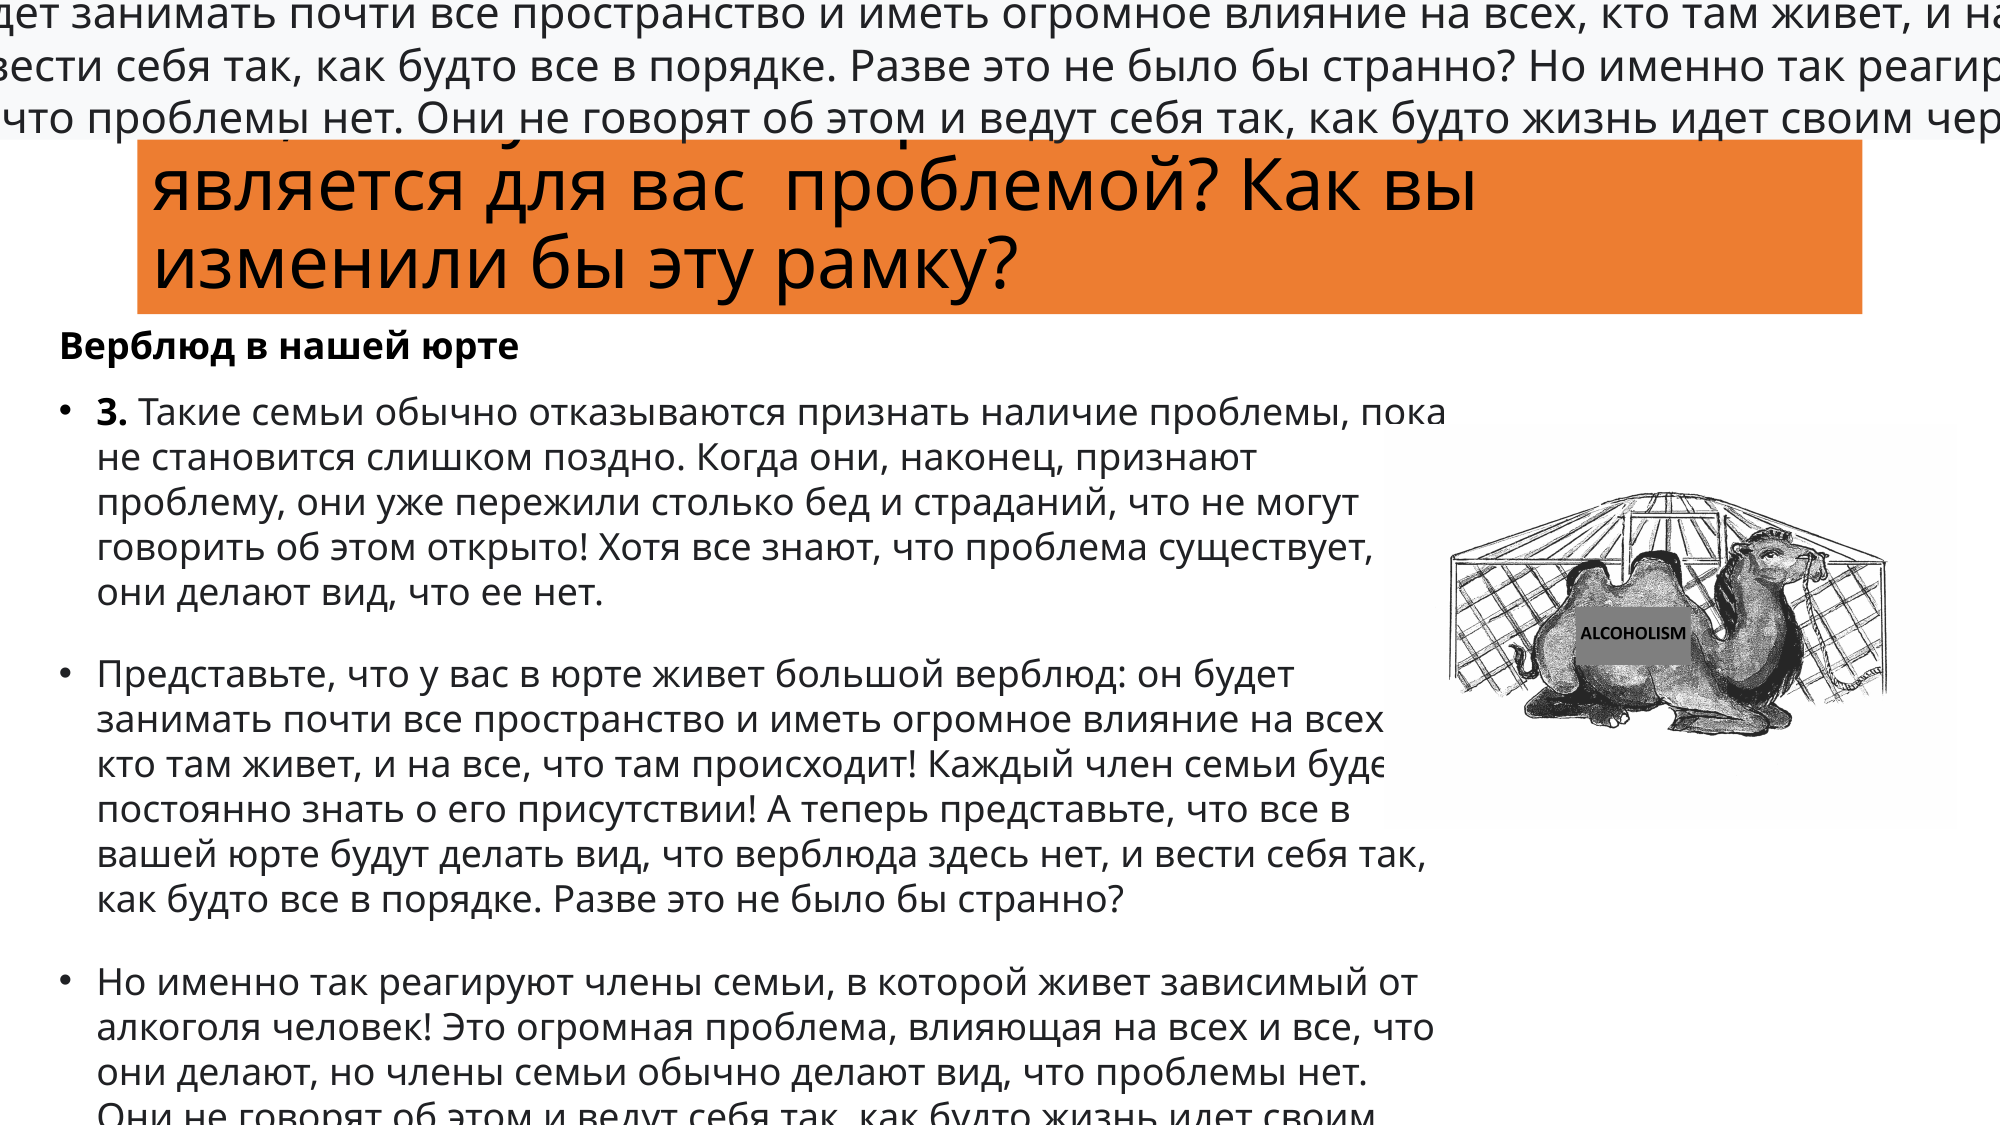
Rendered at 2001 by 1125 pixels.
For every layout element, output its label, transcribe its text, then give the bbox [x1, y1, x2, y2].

title Что, если у вас нет юрты? Или алкоголизм не является для вас проблемой? Как вы изменили бы эту рамку? [137, 140, 1863, 315]
picture [1384, 424, 1957, 830]
list Верблюд в нашей юрте 3. Такие семьи обычно отказываются признать наличие проблемы, пока не становится слишком поздно. Когда они, наконец, признают проблему, они уже пережили столько бед и страданий, что не могут говорить об этом открыто! Хотя все знают, что проблема существует, они делают вид, что ее нет. Представьте, что у вас в юрте живет большой верблюд: он будет занимать почти все пространство и иметь огромное влияние на всех, кто там живет, и на все, что там происходит! Каждый член семьи будет постоянно знать о его присутствии! А теперь представьте, что все в вашей юрте будут делать вид, что верблюда здесь нет, и вести себя так, как будто все в порядке. Разве это не было бы странно? Но именно так реагируют члены семьи, в которой живет зависимый от алкоголя человек! Это огромная проблема, влияющая на всех и все, что они делают, но члены семьи обычно делают вид, что проблемы нет. Они не говорят об этом и ведут себя так, как будто жизнь идет своим чередом. [43, 314, 1468, 1014]
text_box Такие семьи обычно отказываются признать наличие проблемы, пока не становится слишком поздно. Когда они, наконец, признают проблему, они уже пережили столько бед и страданий, что не могут говорить об этом открыто! Хотя все знают, что проблема существует, они делают вид, что ее нет. Представьте, что у вас в юрте живет большой верблюд: он будет занимать почти все пространство и иметь огромное влияние на всех, кто там живет, и на все, что там происходит! Каждый член семьи будет постоянно знать о его присутствии! А теперь представьте, что все в вашей юрте будут делать вид, что верблюда здесь нет, и вести себя так, как будто все в порядке. Разве это не было бы странно? Но именно так реагируют члены семьи, с которой живет зависимый от алкоголя человек! Это огромная проблема, влияющая на всех и все, что они делают, но члены семьи обычно делают вид, что проблемы нет. Они не говорят об этом и ведут себя так, как будто жизнь идет своим чередом. [0, 0, 2000, 140]
